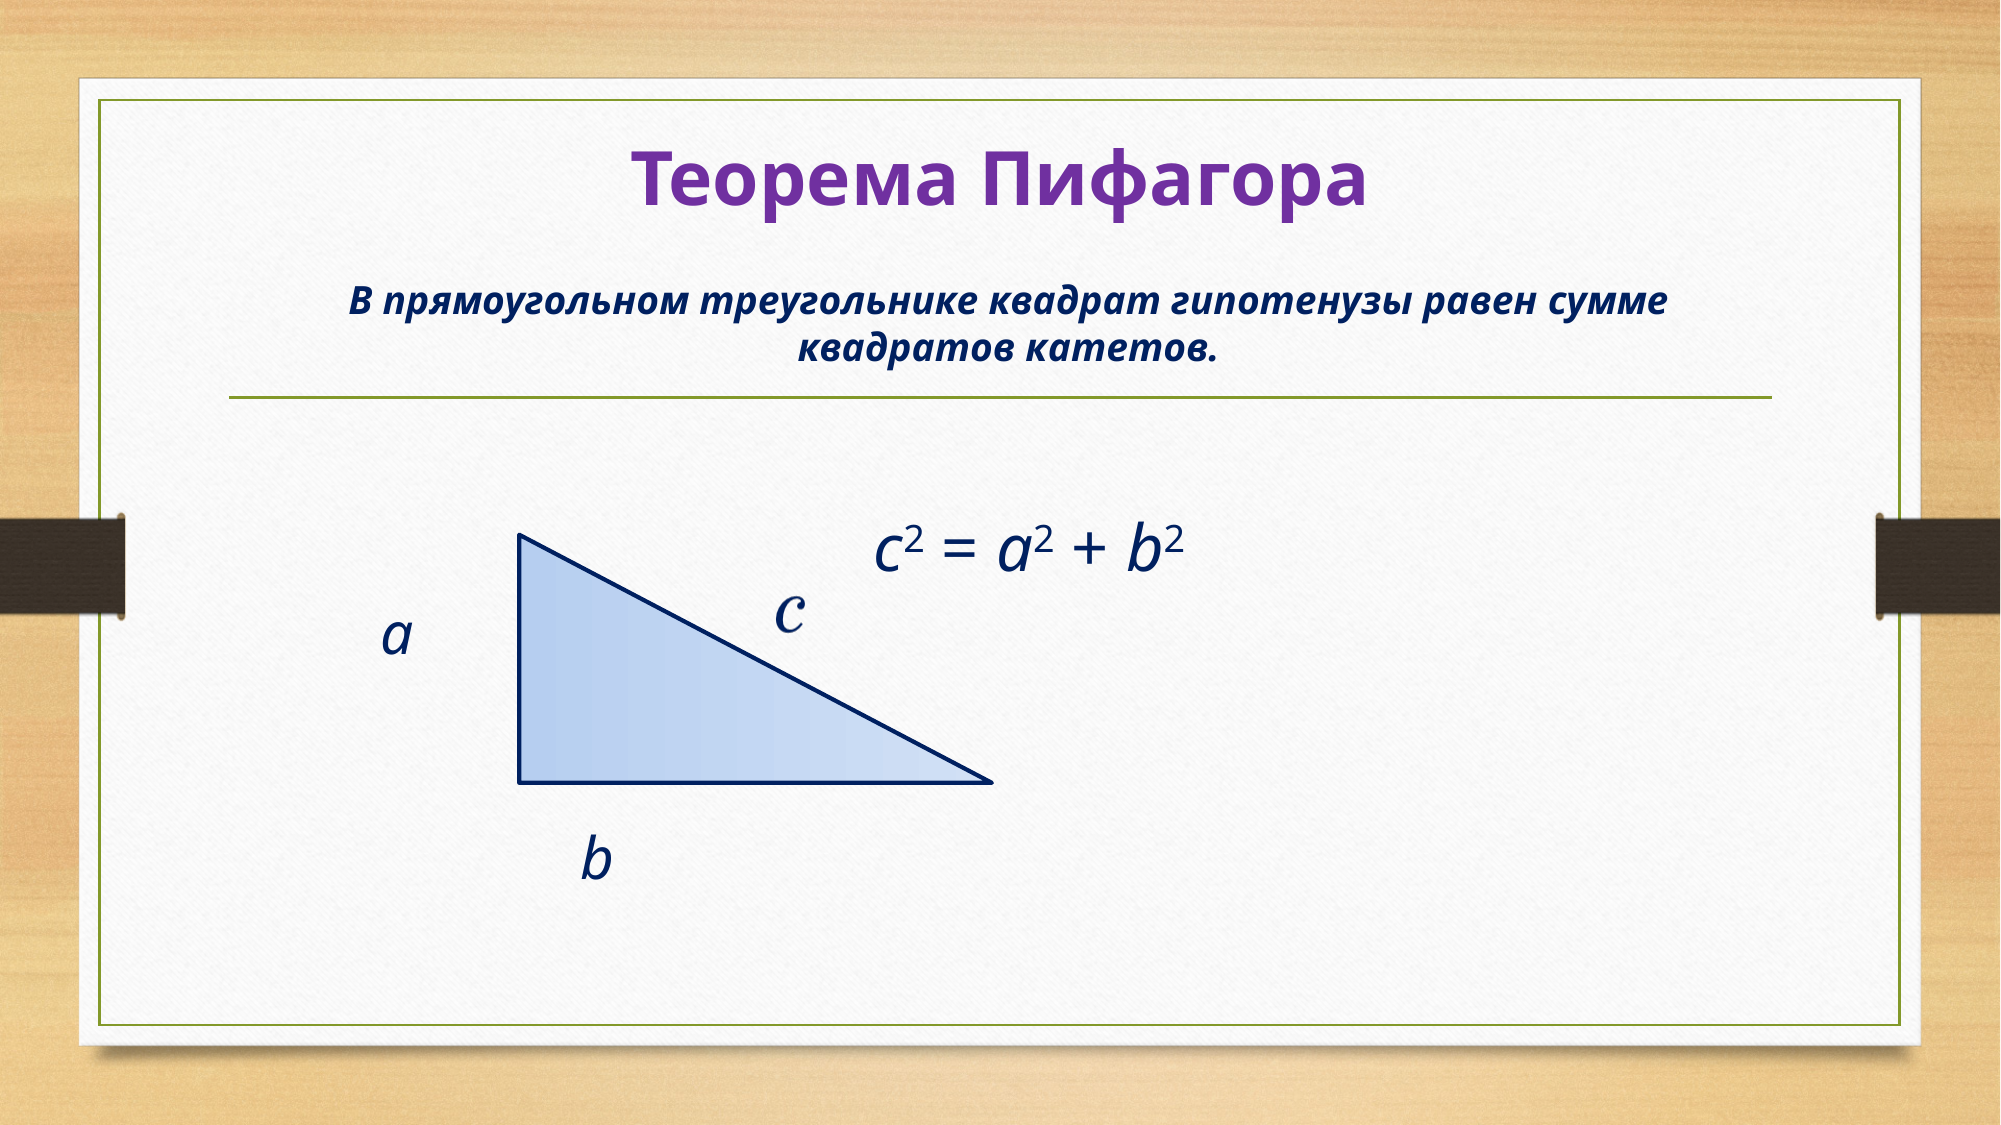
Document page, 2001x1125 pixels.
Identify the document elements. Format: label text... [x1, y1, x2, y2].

text_box [519, 534, 992, 783]
title Теорема Пифагора [212, 116, 1788, 235]
list В прямоугольном треугольнике квадрат гипотенузы равен сумме квадратов катетов. c2 = a2 + b2 a b [229, 268, 1788, 980]
picture [0, 0, 2001, 1125]
